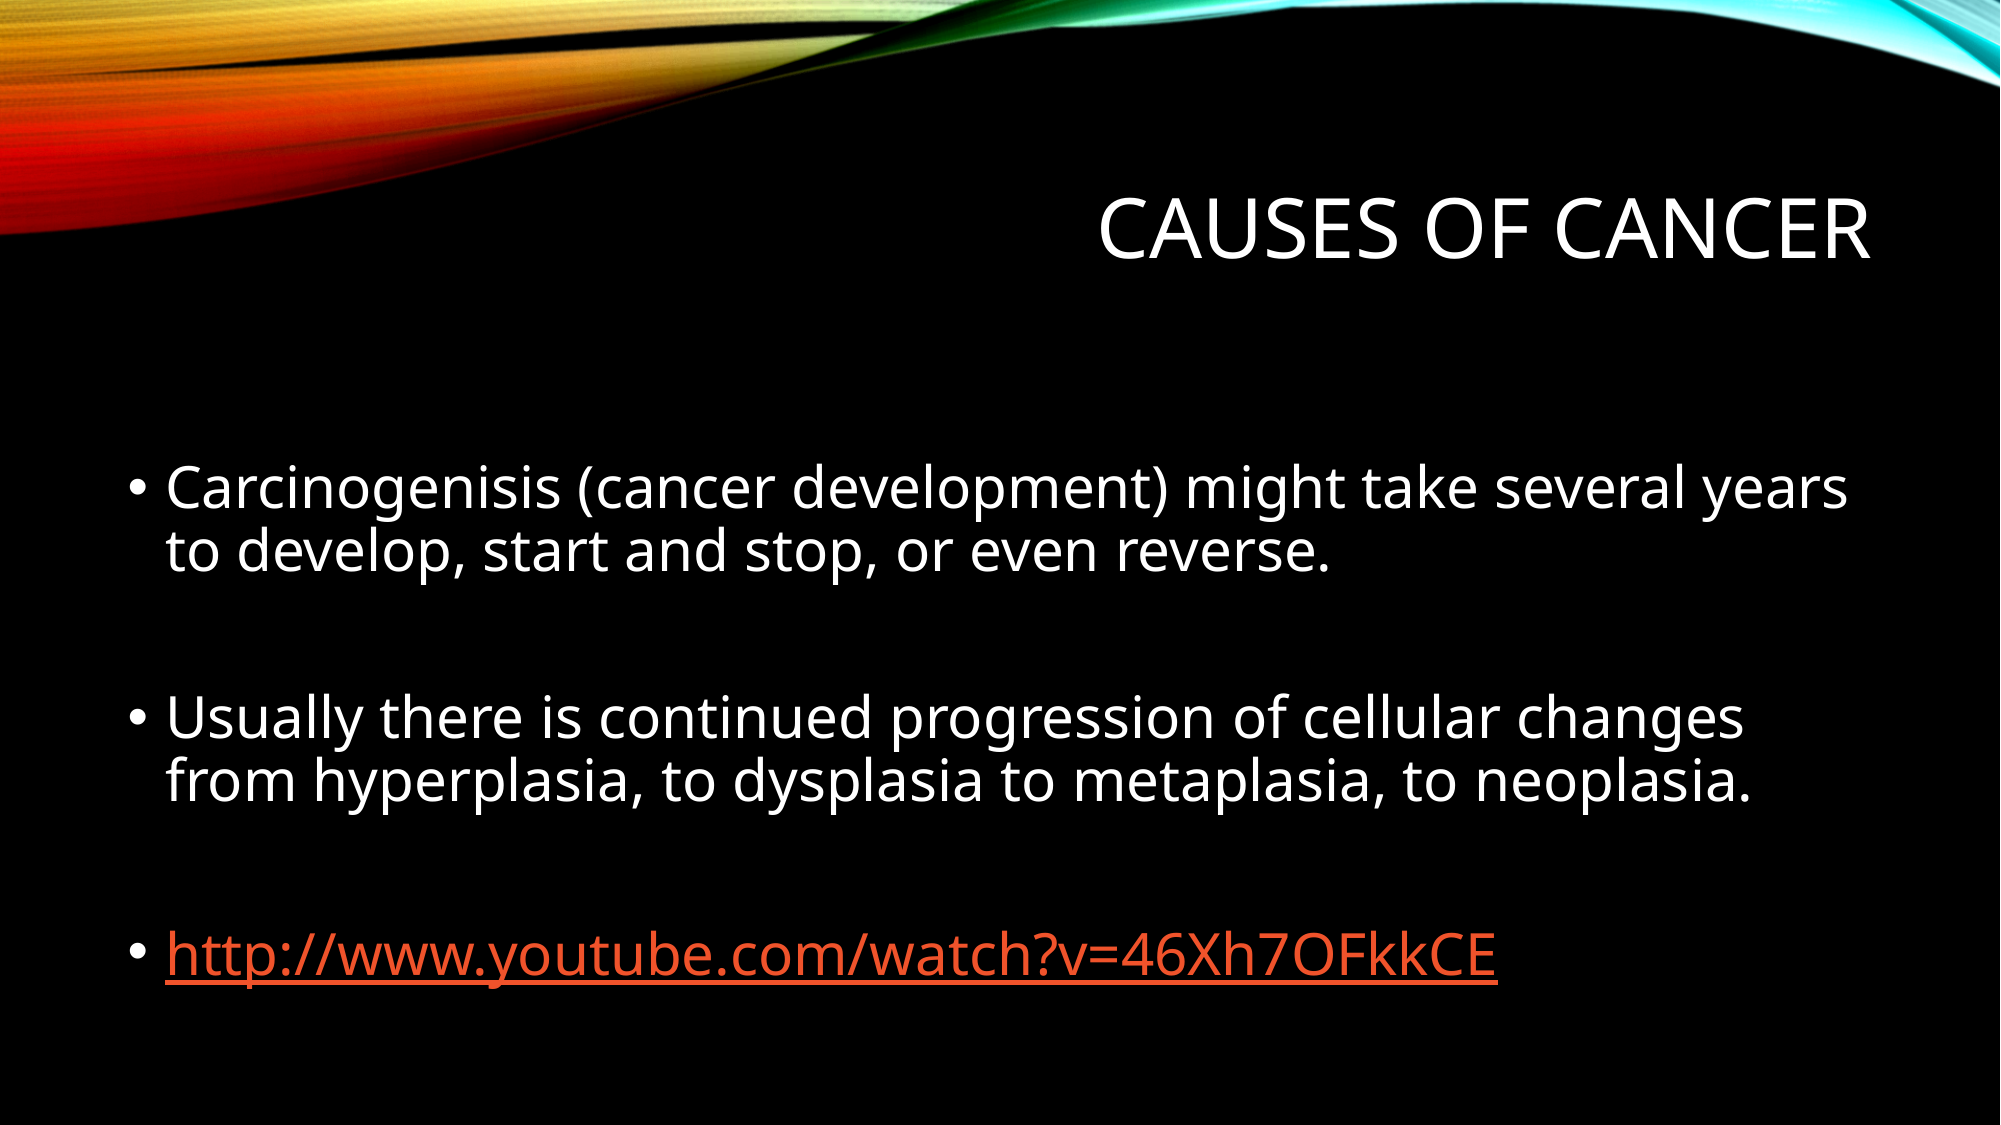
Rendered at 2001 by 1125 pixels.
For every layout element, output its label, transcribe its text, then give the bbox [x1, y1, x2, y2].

title Causes of cancer [474, 125, 1888, 338]
list Carcinogenisis (cancer development) might take several years to develop, start and stop, or even reverse. Usually there is continued progression of cellular changes from hyperplasia, to dysplasia to metaplasia, to neoplasia. http://www.youtube.com/watch?v=46Xh7OFkkCE [112, 360, 1888, 1021]
picture [0, 0, 2000, 237]
